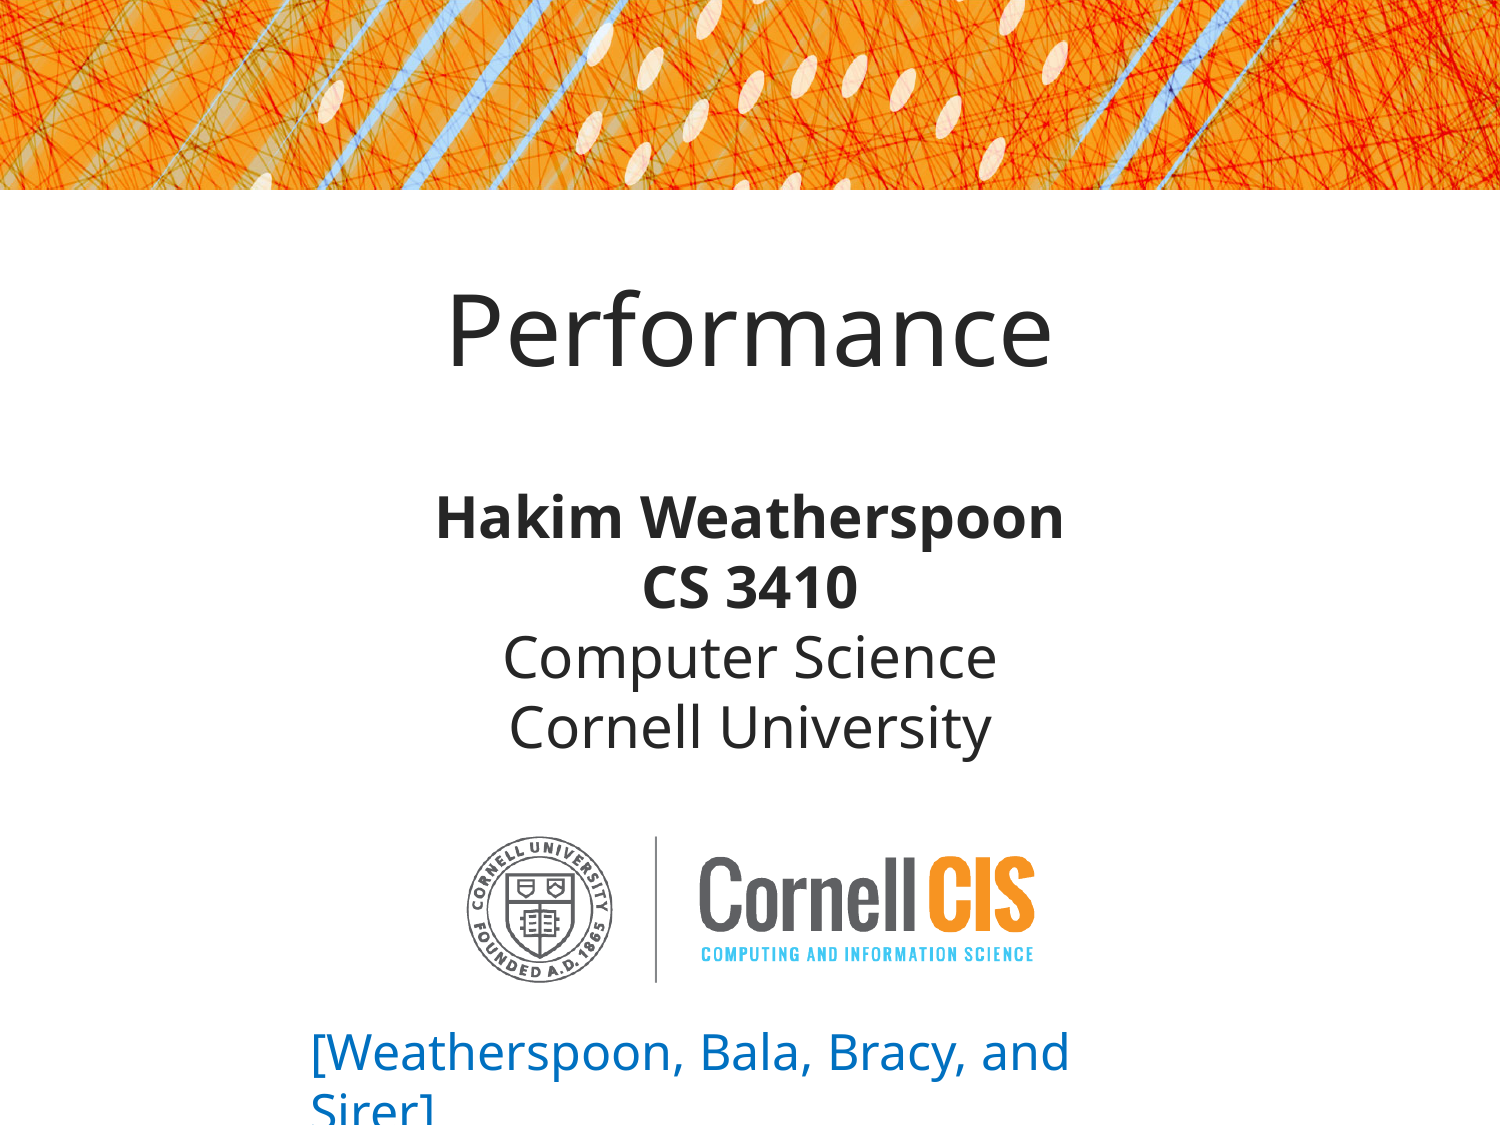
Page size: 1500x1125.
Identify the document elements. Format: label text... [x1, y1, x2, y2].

title Performance [112, 237, 1388, 416]
text_box [Weatherspoon, Bala, Bracy, and Sirer] [295, 1013, 1205, 1125]
picture [450, 823, 1050, 995]
picture [0, 0, 1500, 190]
text_box Hakim Weatherspoon CS 3410 Computer Science Cornell University [131, 472, 1369, 811]
